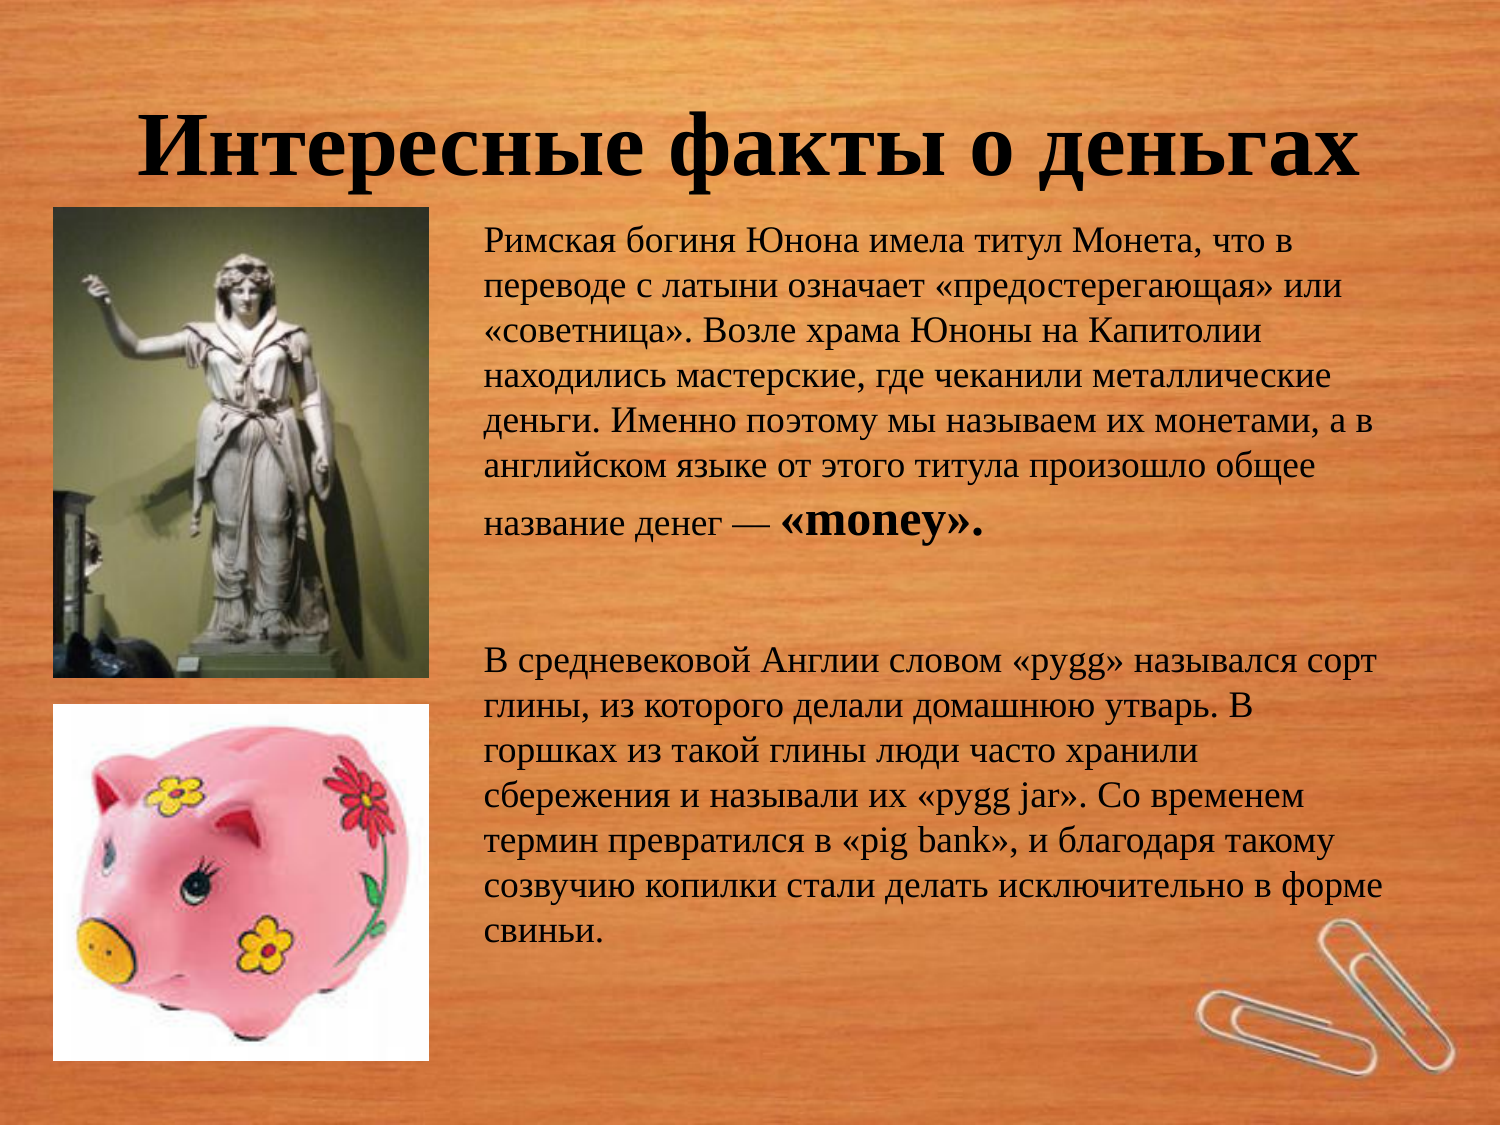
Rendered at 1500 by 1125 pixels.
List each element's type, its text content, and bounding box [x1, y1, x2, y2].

title Интересные факты о деньгах [74, 44, 1426, 233]
text_box Римская богиня Юнона имела титул Монета, что в переводе с латыни означает «предостерегающая» или «советница». Возле храма Юноны на Капитолии находились мастерские, где чеканили металлические деньги. Именно поэтому мы называем их монетами, а в английском языке от этого титула произошло общее название денег — «money». В средневековой Англии словом «pygg» назывался сорт глины, из которого делали домашнюю утварь. В горшках из такой глины люди часто хранили сбережения и называли их «pygg jar». Со временем термин превратился в «pig bank», и благодаря такому созвучию копилки стали делать исключительно в форме свиньи. [468, 207, 1407, 958]
picture [0, 0, 1500, 1125]
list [52, 207, 429, 678]
